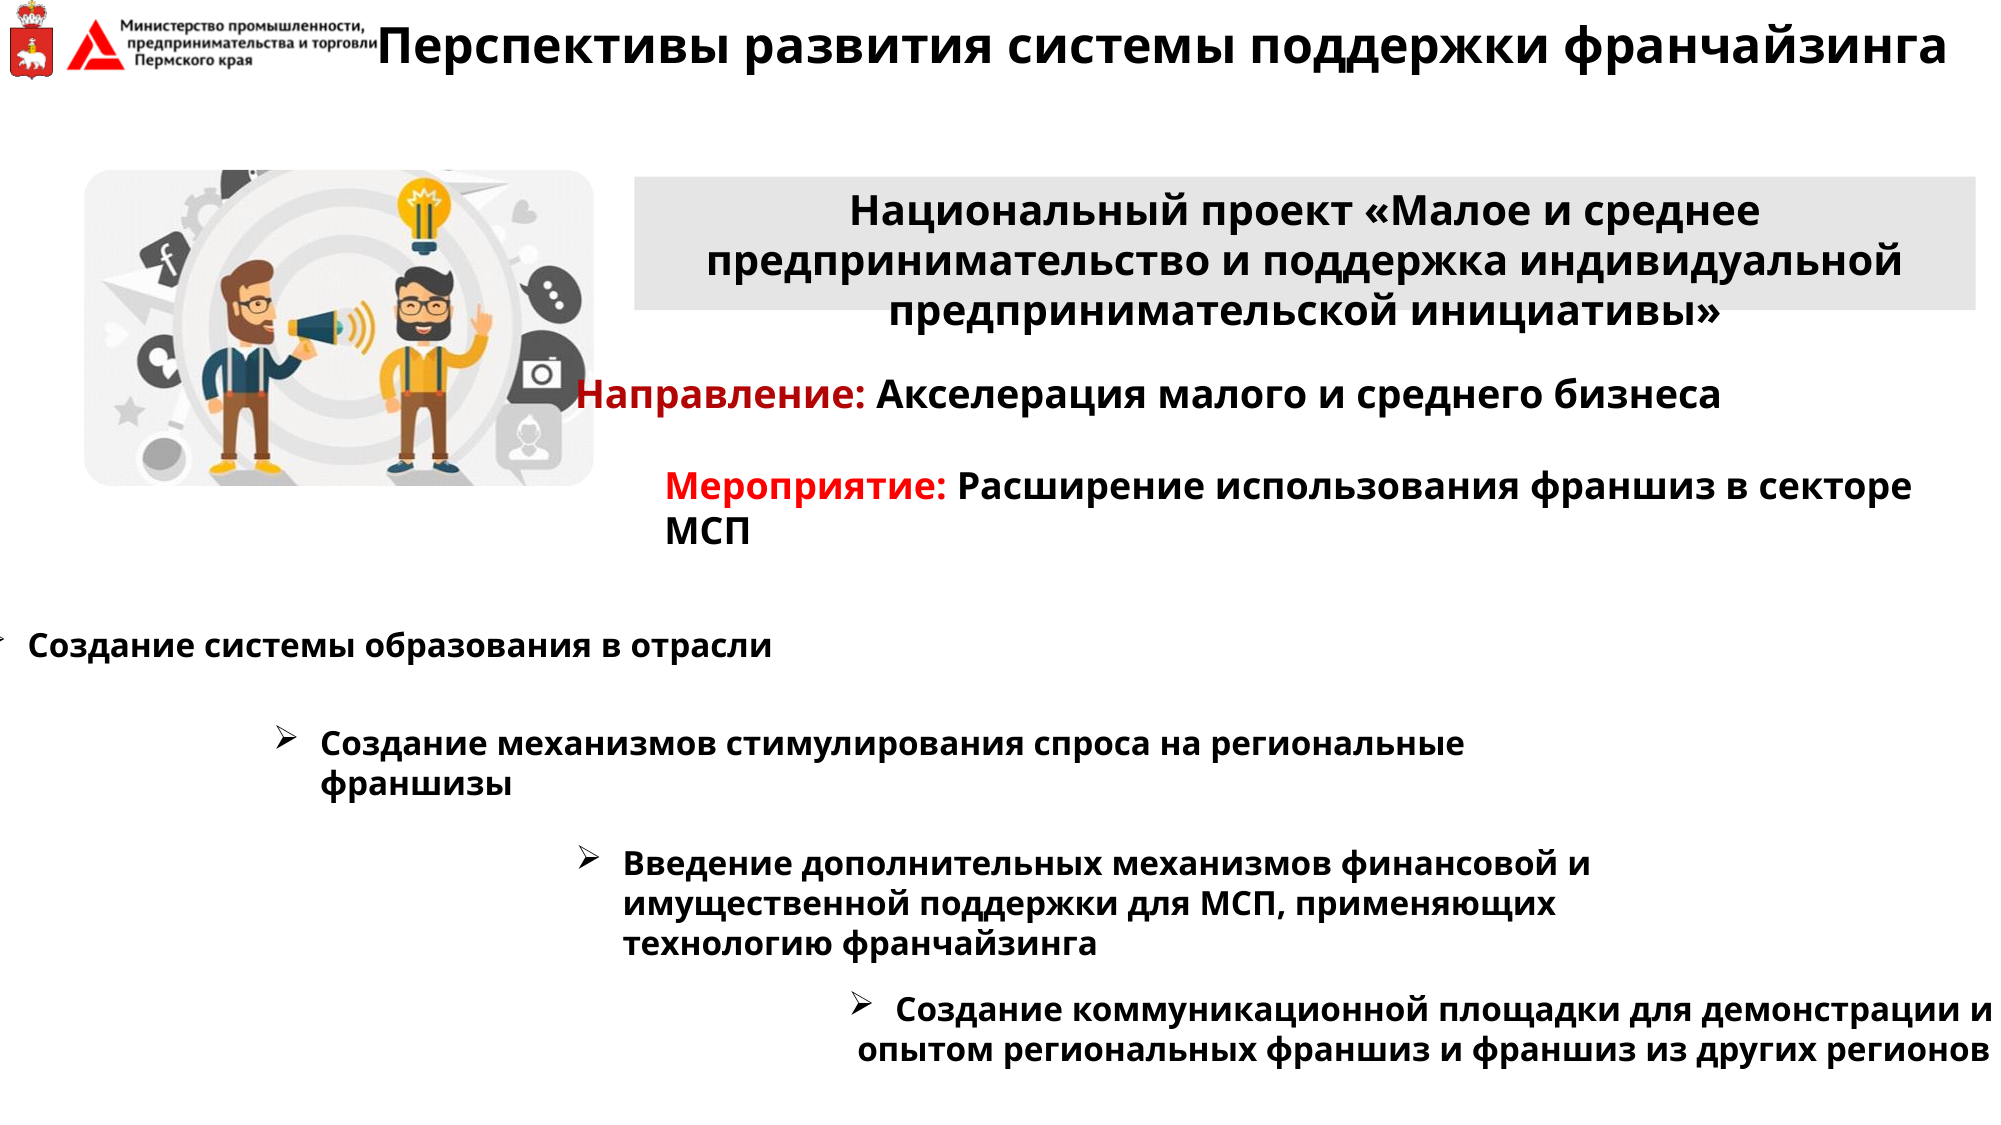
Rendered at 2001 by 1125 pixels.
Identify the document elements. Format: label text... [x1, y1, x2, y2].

text_box Создание коммуникационной площадки для демонстрации и обмена опытом региональных франшиз и франшиз из других регионов и стран [833, 980, 2000, 1076]
picture [10, 0, 53, 80]
text_box Национальный проект «Малое и среднее предпринимательство и поддержка индивидуальной предпринимательской инициативы» [634, 176, 1976, 311]
text_box Создание механизмов стимулирования спроса на региональные франшизы [258, 714, 1605, 810]
text_box Введение дополнительных механизмов финансовой и имущественной поддержки для МСП, применяющих технологию франчайзинга [561, 834, 1737, 970]
picture [64, 15, 378, 72]
text_box Создание системы образования в отрасли [0, 616, 830, 672]
text_box Мероприятие: Расширение использования франшиз в секторе МСП [649, 454, 2000, 560]
text_box Направление: Акселерация малого и среднего бизнеса [594, 380, 1782, 425]
picture [84, 169, 594, 486]
text_box Перспективы развития системы поддержки франчайзинга [338, 28, 2000, 82]
